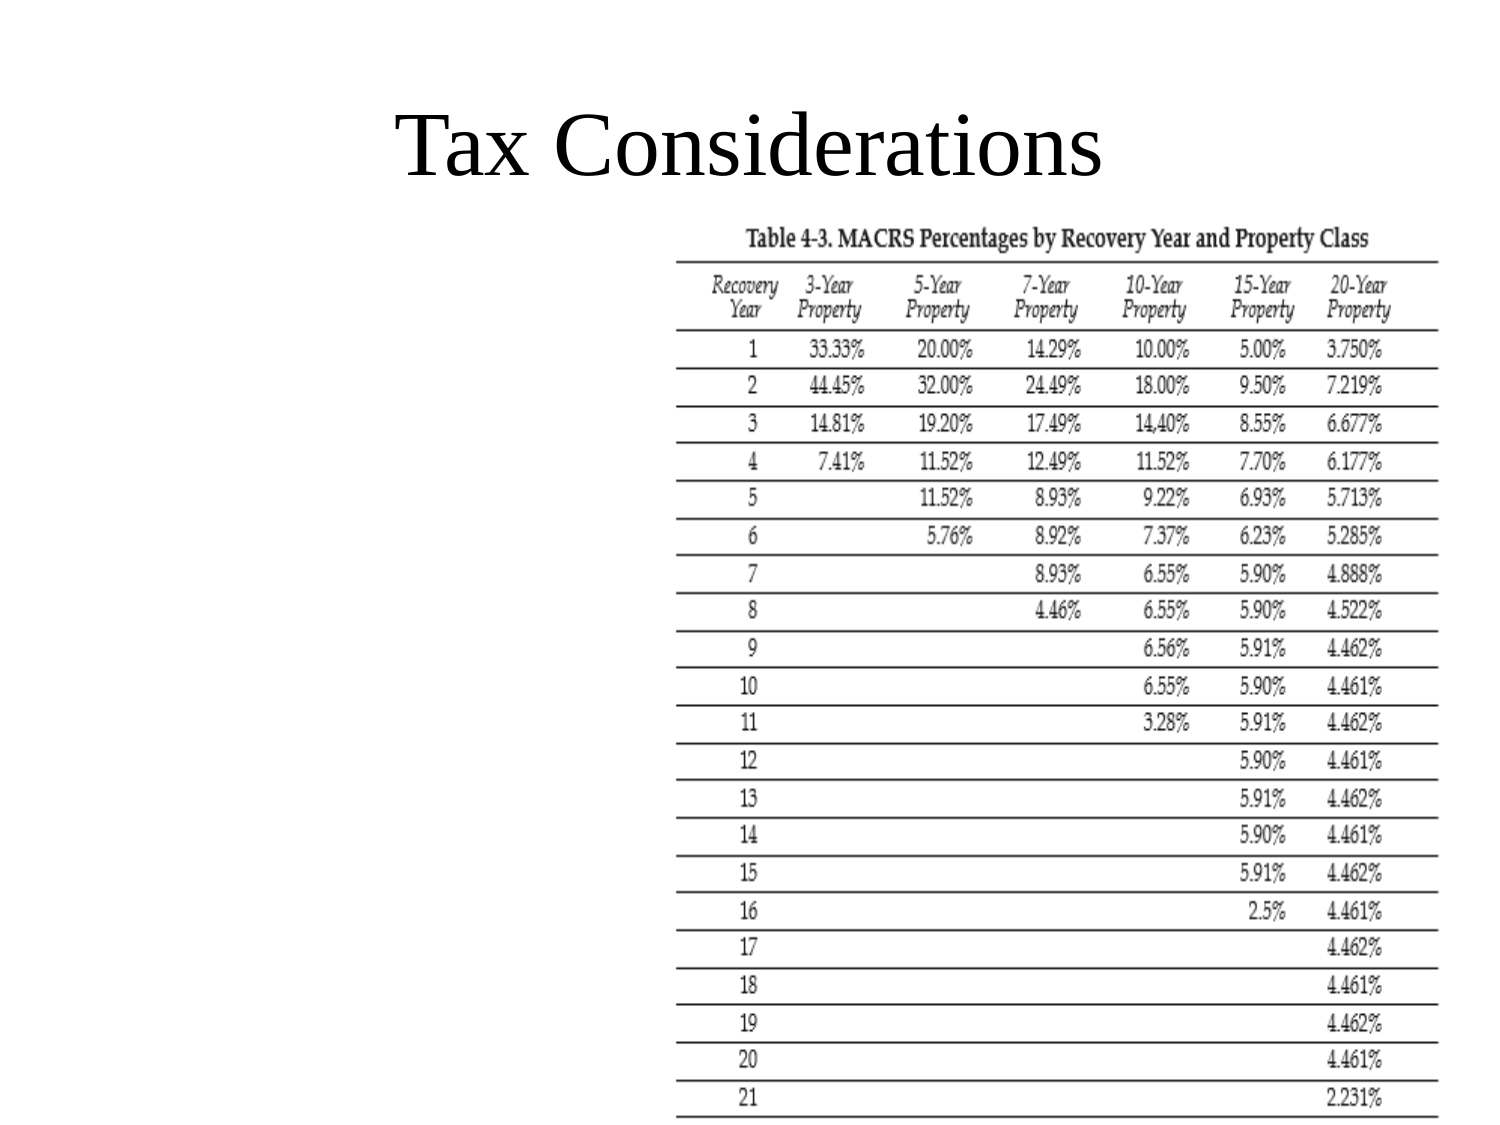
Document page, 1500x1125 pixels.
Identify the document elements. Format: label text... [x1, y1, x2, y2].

title Tax Considerations [75, 45, 1425, 233]
picture [669, 213, 1444, 1125]
